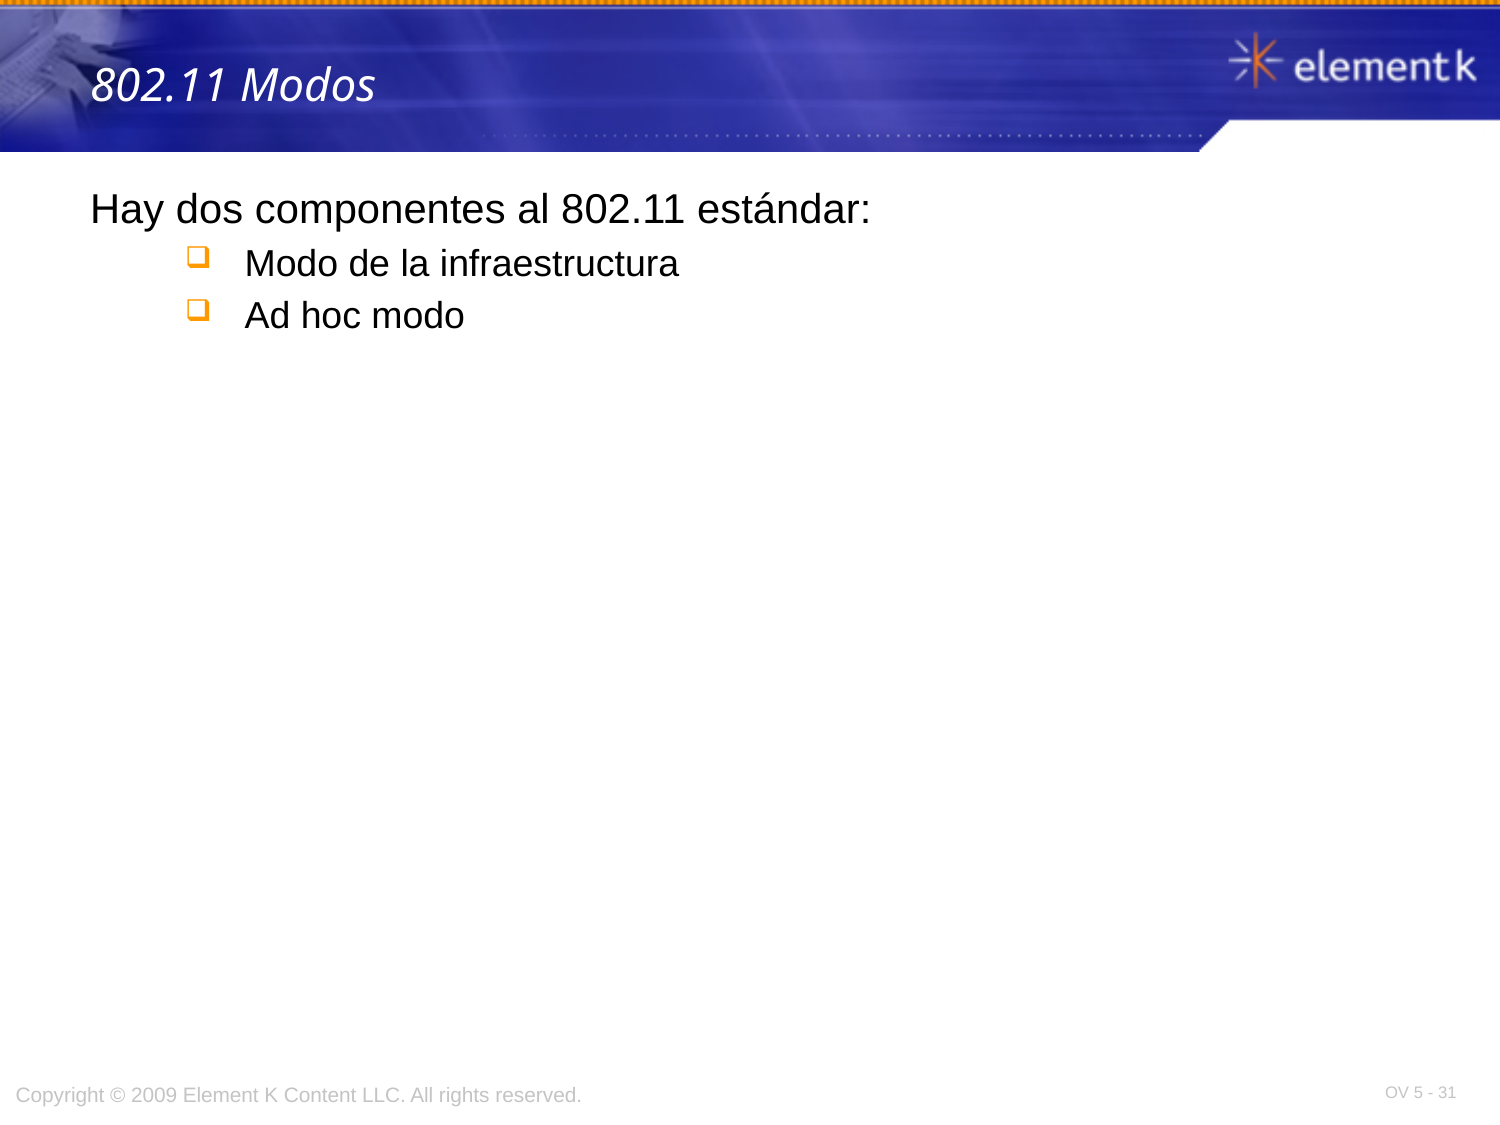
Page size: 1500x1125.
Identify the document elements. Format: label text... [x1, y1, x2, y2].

title 802.11 Modos [74, 32, 1200, 134]
picture [0, 0, 1500, 152]
list Hay dos componentes al 802.11 estándar: Modo de la infraestructura Ad hoc modo [74, 173, 1426, 1051]
